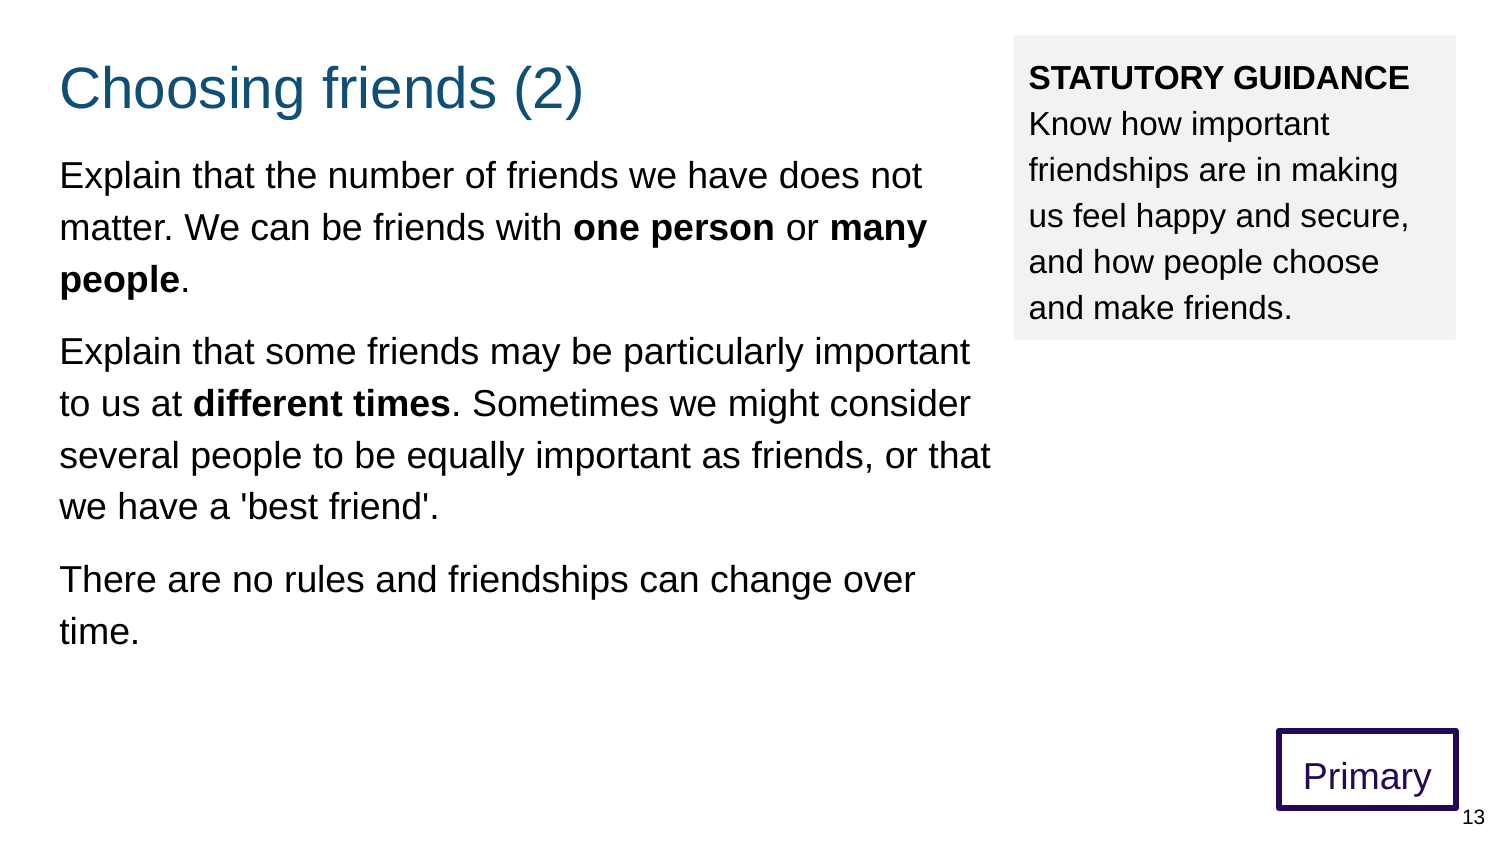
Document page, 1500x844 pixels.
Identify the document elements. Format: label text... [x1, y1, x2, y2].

list Explain that the number of friends we have does not matter. We can be friends with one person or many people. Explain that some friends may be particularly important to us at different times. Sometimes we might consider several people to be equally important as friends, or that we have a 'best friend'. There are no rules and friendships can change over time. [44, 129, 1007, 731]
subtitle Primary [1278, 730, 1456, 809]
slide_number 13 [1441, 788, 1500, 844]
title Choosing friends (2) [44, 35, 1007, 129]
list STATUTORY GUIDANCE Know how important friendships are in making us feel happy and secure, and how people choose and make friends. [1013, 35, 1456, 340]
